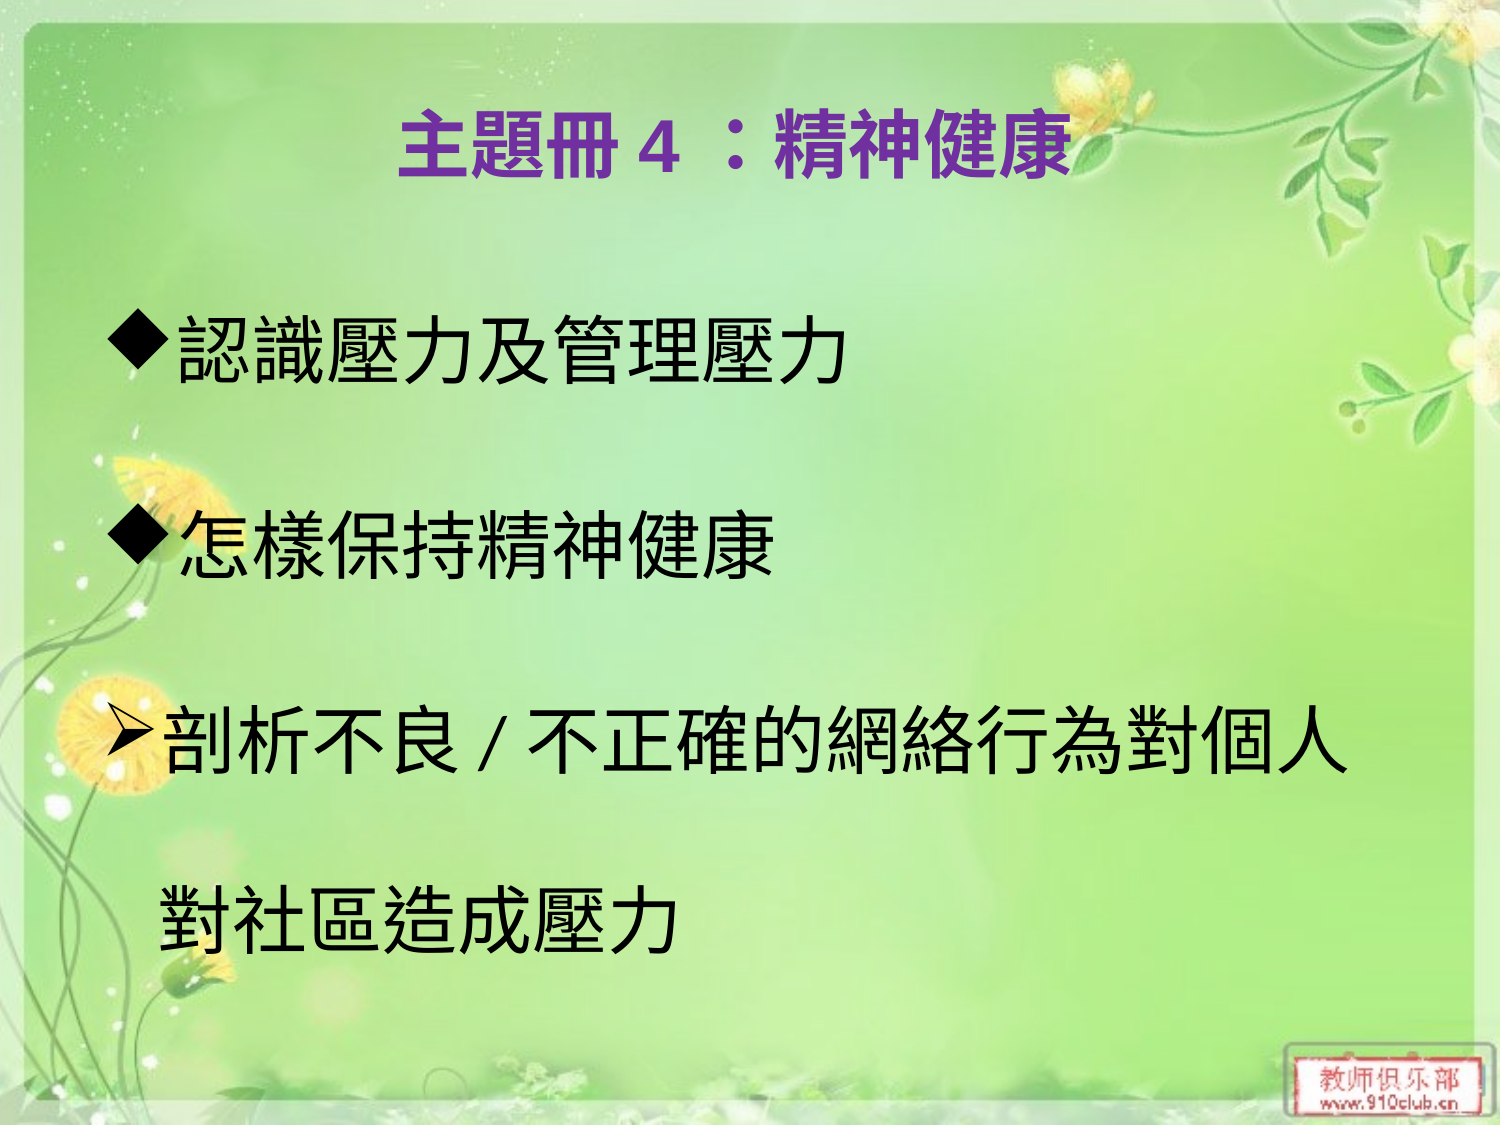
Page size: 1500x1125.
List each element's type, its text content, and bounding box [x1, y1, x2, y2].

text_box 主題冊4：精神健康 [380, 89, 1088, 195]
list 認識壓力及管理壓力 怎樣保持精神健康 剖析不良/不正確的網絡行為對個人對社區造成壓力 [86, 206, 1414, 1069]
